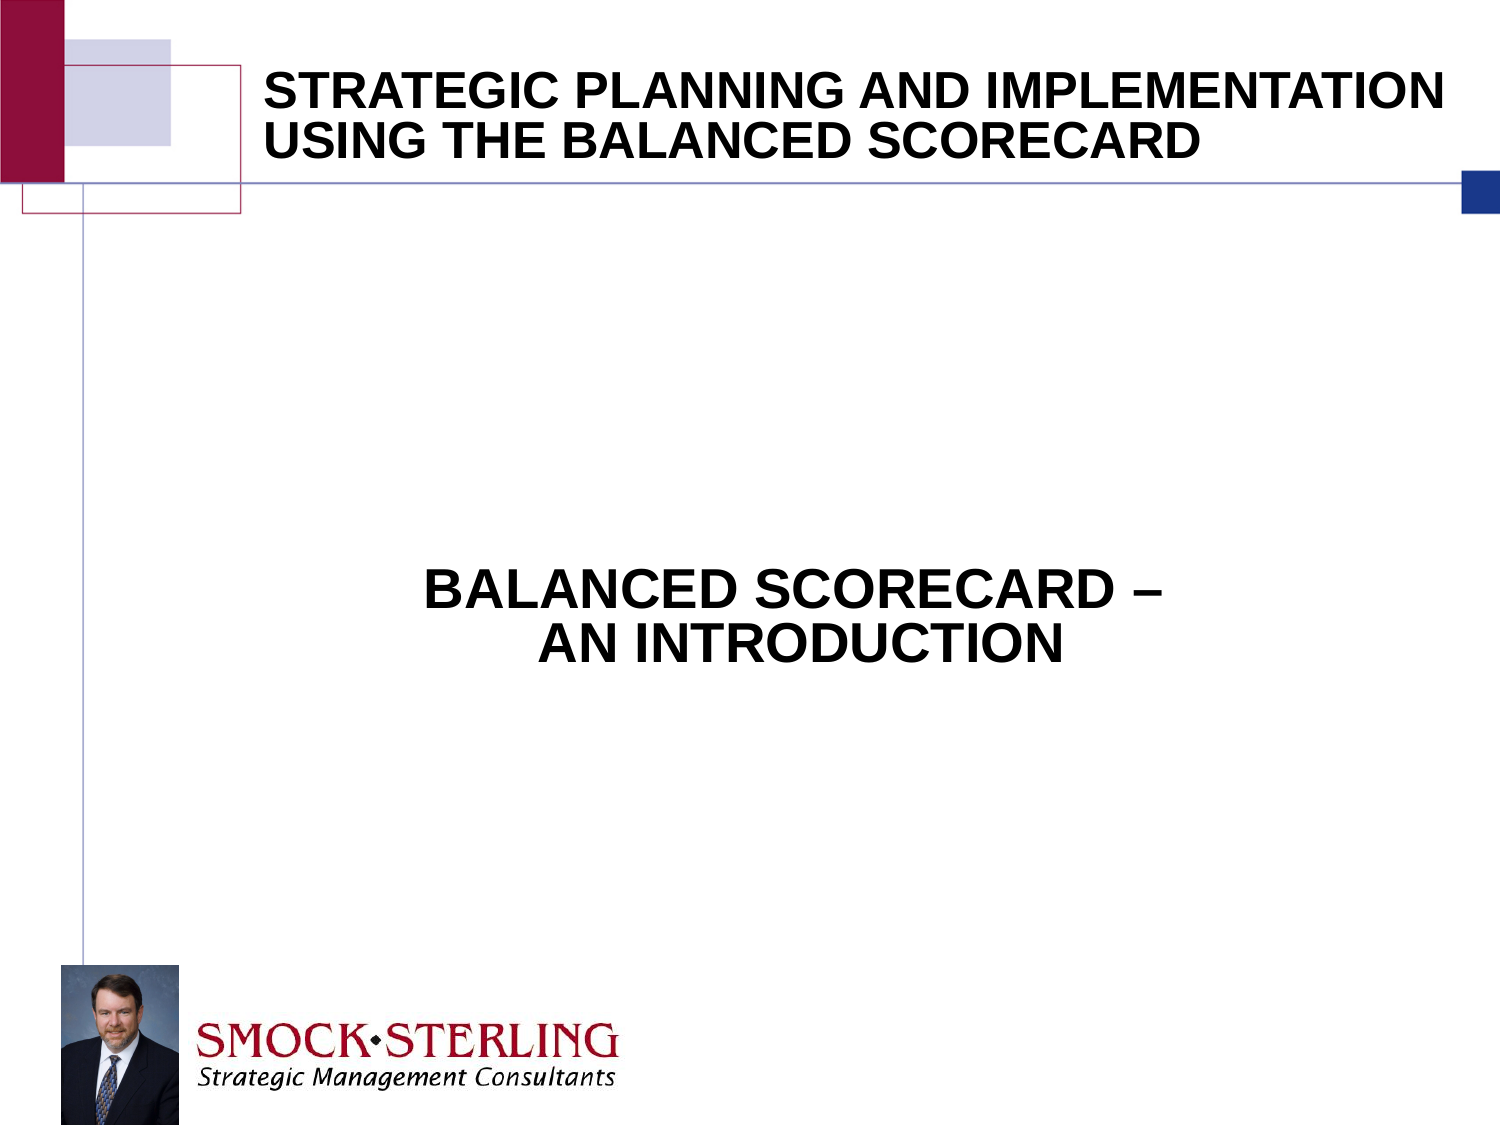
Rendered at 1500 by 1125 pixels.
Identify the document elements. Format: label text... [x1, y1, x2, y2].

text_box BALANCED SCORECARD – AN INTRODUCTION [169, 558, 1434, 662]
title STRATEGIC PLANNING AND IMPLEMENTATION USING THE BALANCED SCORECARD [248, 65, 1500, 172]
picture [0, 0, 1500, 1125]
